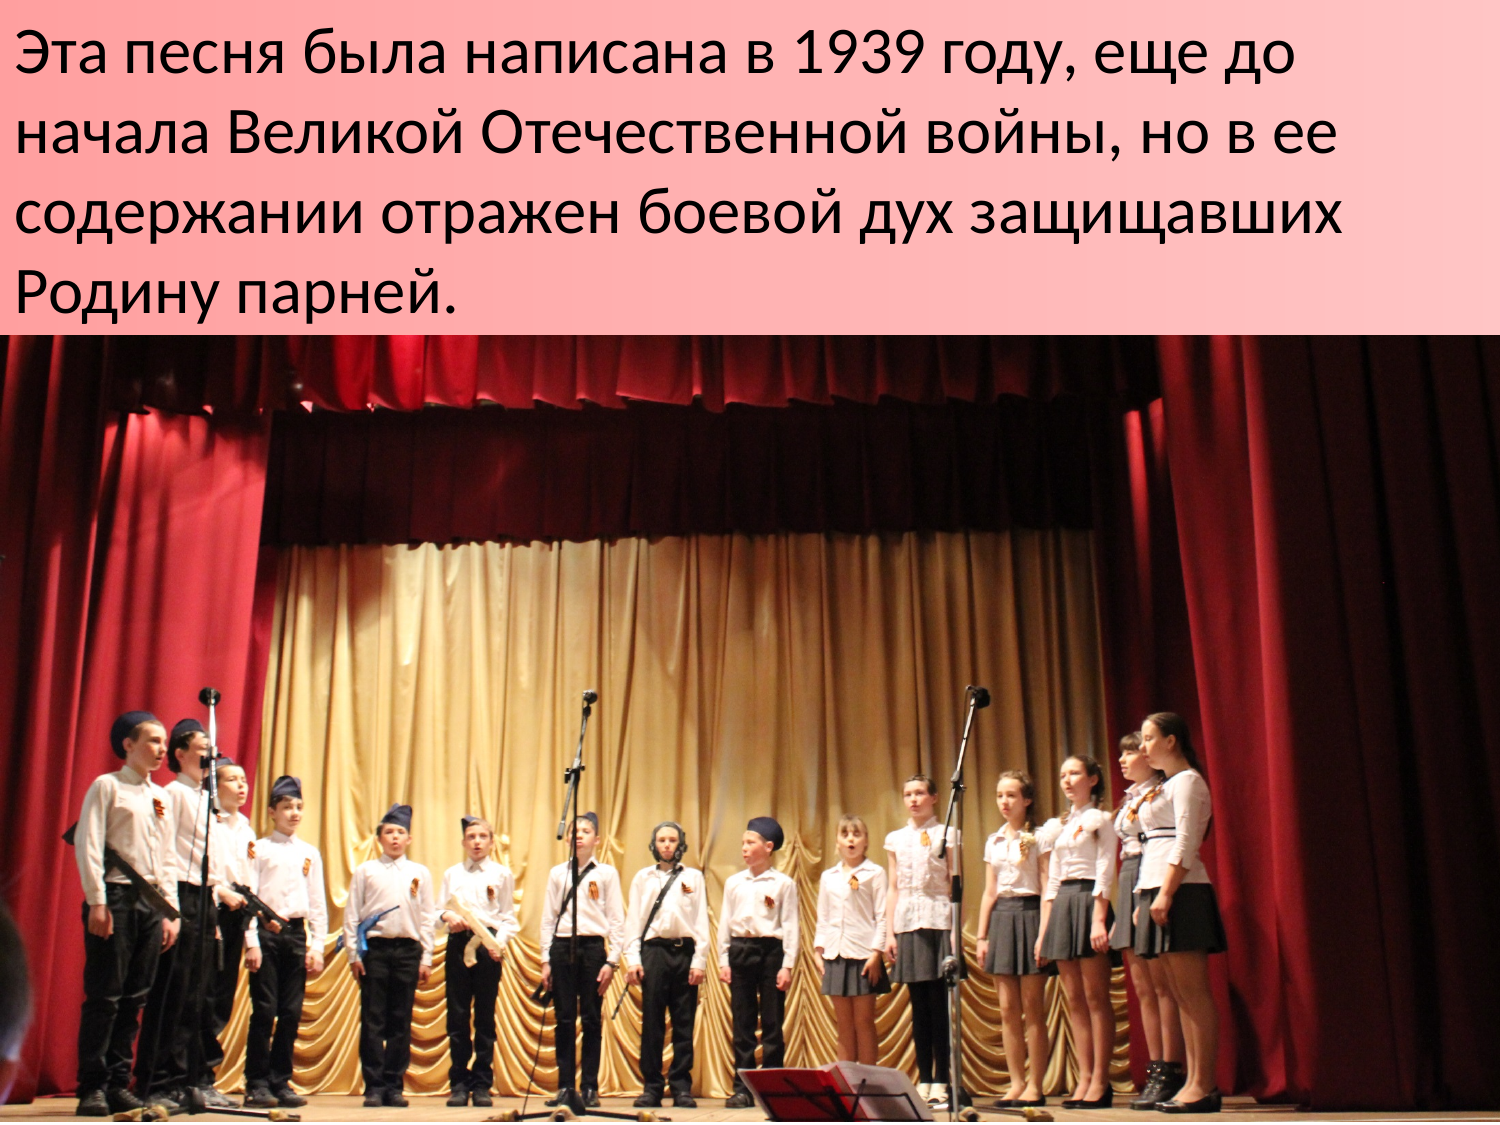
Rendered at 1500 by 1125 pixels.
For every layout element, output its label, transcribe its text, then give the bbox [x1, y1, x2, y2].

picture [0, 121, 1500, 1122]
text_box Эта песня была написана в 1939 году, еще до начала Великой Отечественной войны, но в ее содержании отражен боевой дух защищавших Родину парней. [0, 0, 1500, 121]
